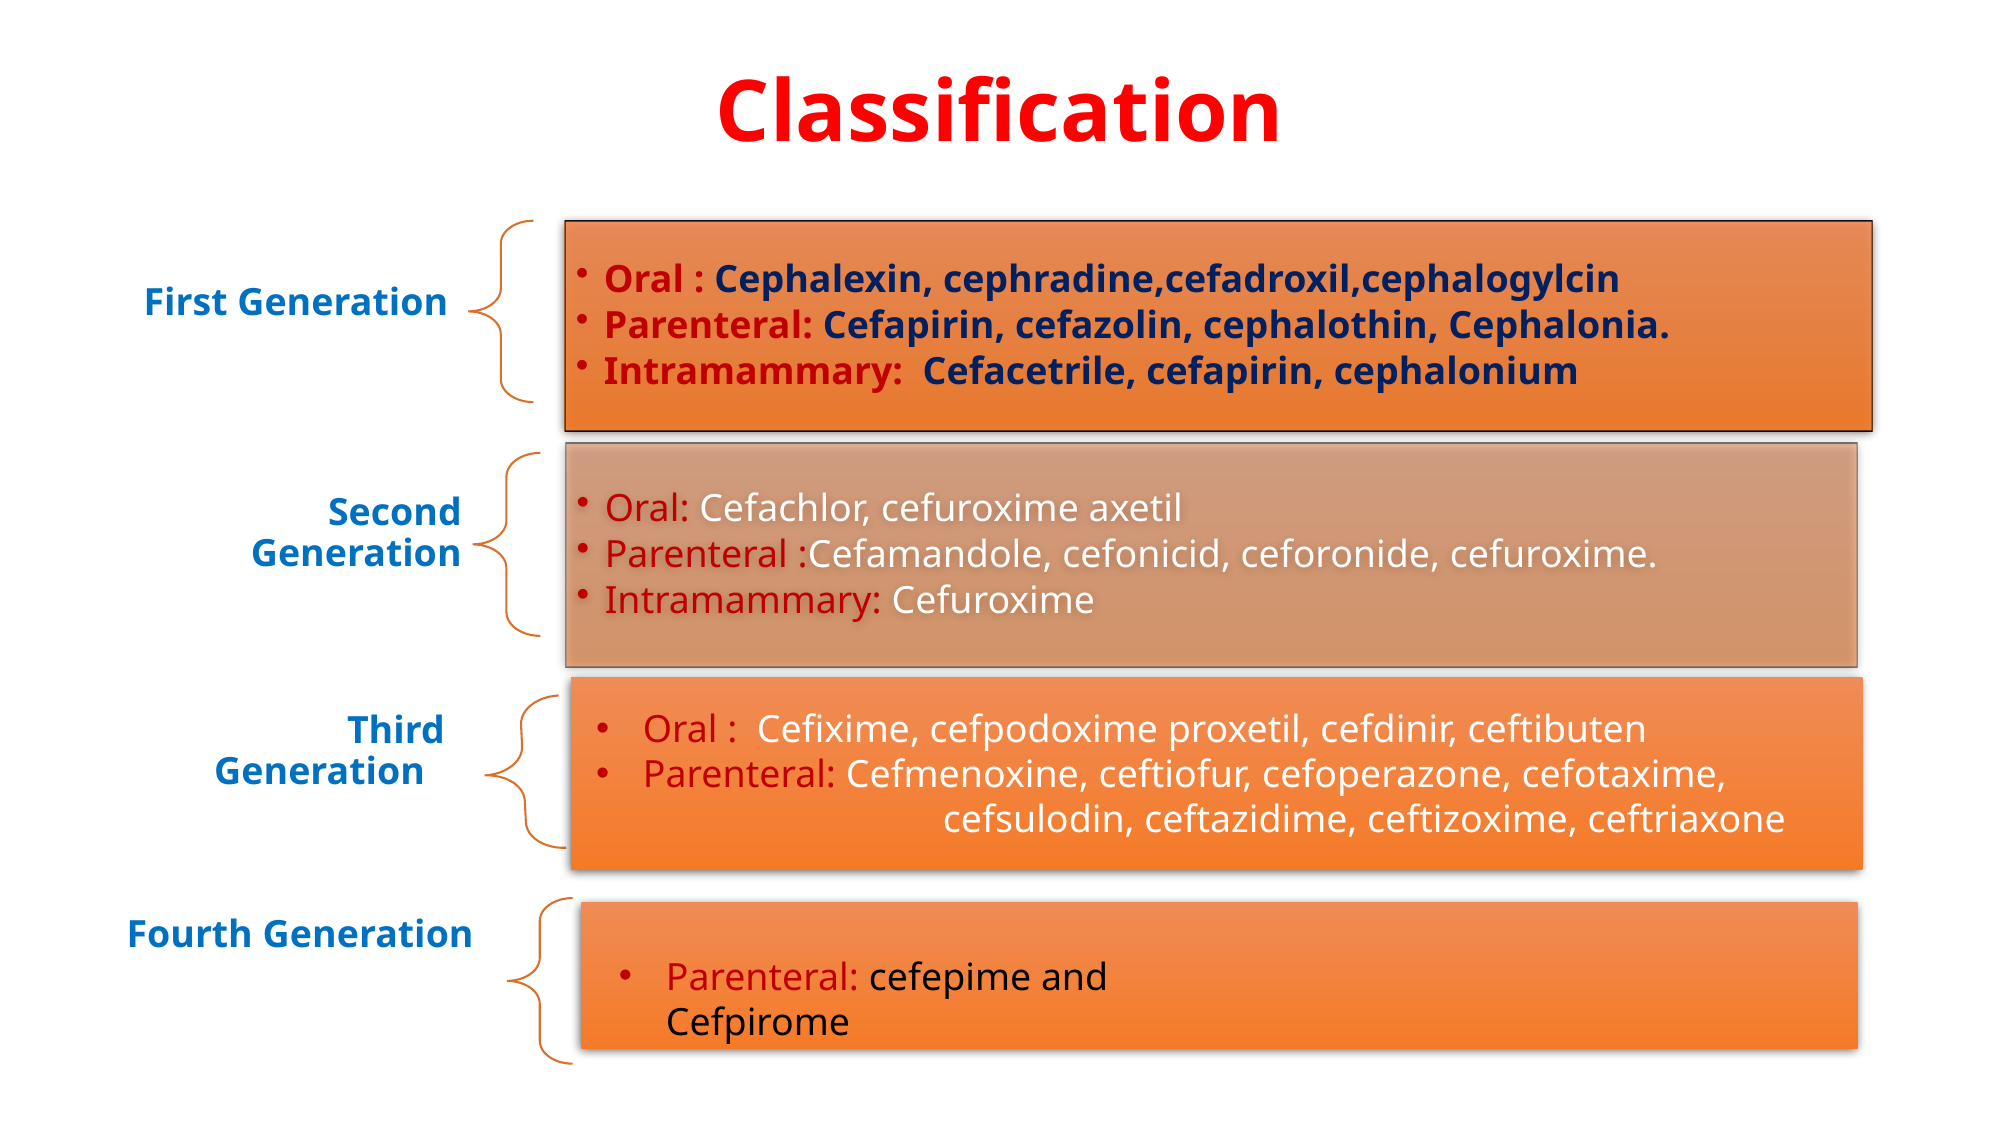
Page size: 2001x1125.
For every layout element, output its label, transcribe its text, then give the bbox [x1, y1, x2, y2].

title Classification [137, 59, 1863, 168]
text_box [520, 677, 1863, 870]
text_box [581, 902, 1858, 1049]
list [100, 220, 1874, 1066]
